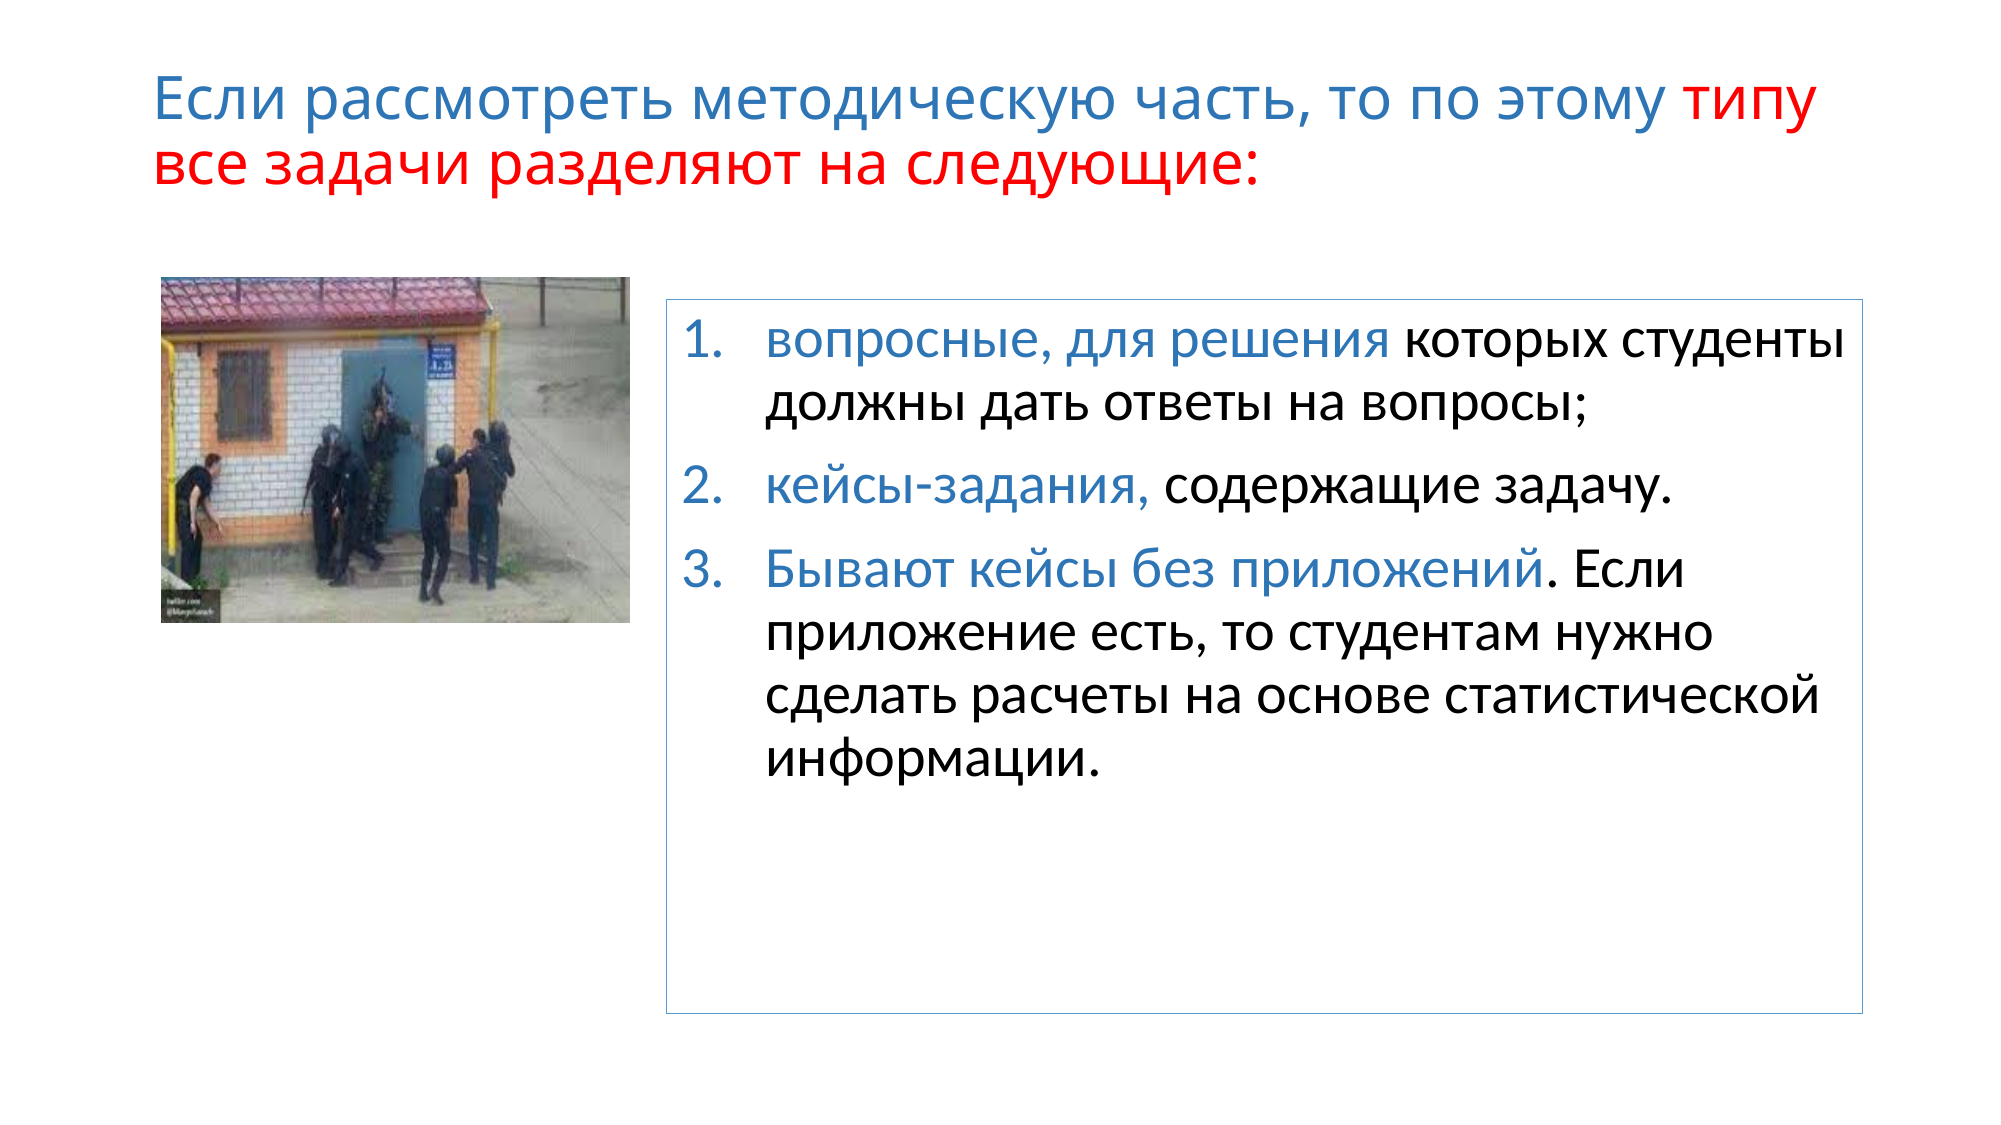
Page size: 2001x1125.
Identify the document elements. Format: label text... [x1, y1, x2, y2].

picture [161, 277, 630, 623]
title Если рассмотреть методическую часть, то по этому типу все задачи разделяют на следующие: [137, 59, 1863, 278]
list вопросные, для решения которых студенты должны дать ответы на вопросы; кейсы-задания, содержащие задачу. Бывают кейсы без приложений. Если приложение есть, то студентам нужно сделать расчеты на основе статистической информации. [666, 299, 1863, 1014]
